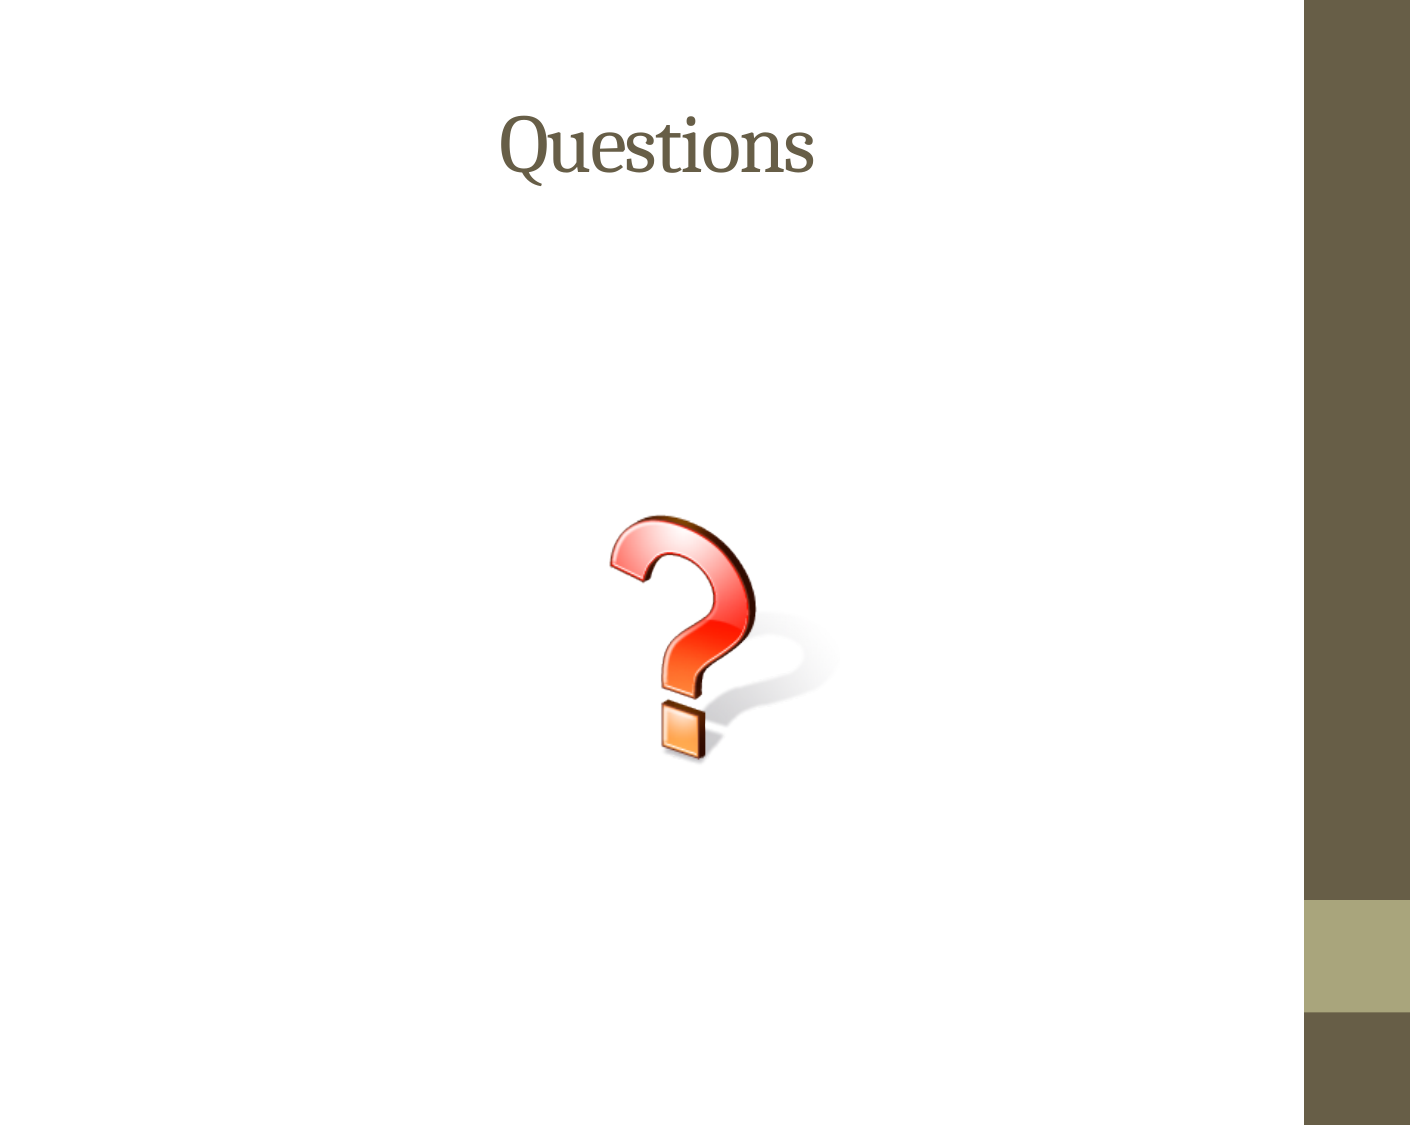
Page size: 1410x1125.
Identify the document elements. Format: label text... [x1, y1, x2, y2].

title Questions [70, 45, 1246, 233]
picture [574, 499, 840, 782]
